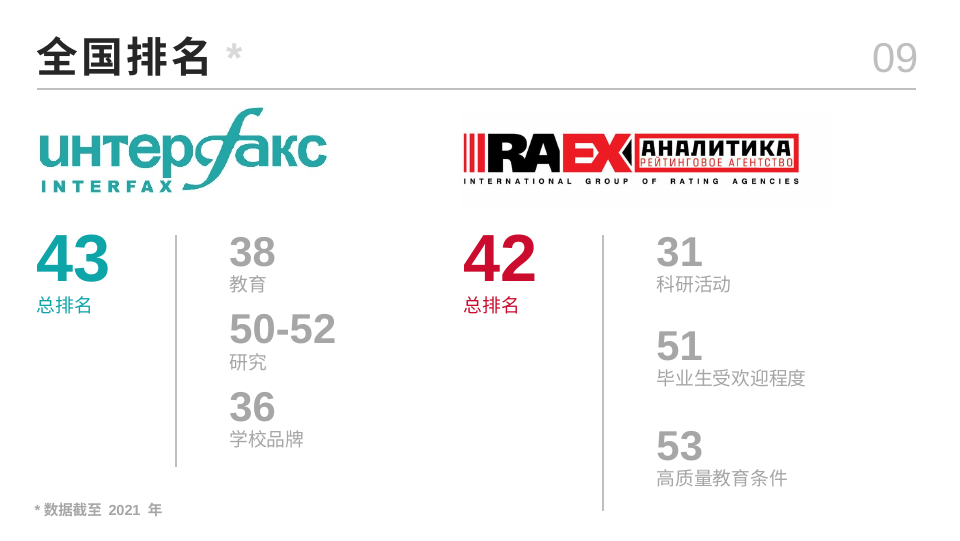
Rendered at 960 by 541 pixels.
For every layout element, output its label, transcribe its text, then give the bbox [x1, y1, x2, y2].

text_box 31 科研活动 [656, 230, 916, 296]
text_box 53 高质量教育条件 [656, 424, 916, 490]
text_box 43 总排名 [36, 224, 148, 317]
text_box *数据截至 2021 年 [19, 493, 240, 526]
text_box 50-52 研究 [229, 308, 369, 374]
picture [460, 108, 832, 209]
text_box 09 [872, 22, 949, 88]
text_box 36 学校品牌 [229, 385, 369, 451]
text_box 全国排名* [36, 22, 805, 88]
text_box 51 毕业生受欢迎程度 [656, 324, 850, 390]
text_box 38 教育 [229, 230, 369, 296]
picture [14, 102, 355, 199]
text_box 42 总排名 [463, 224, 575, 317]
